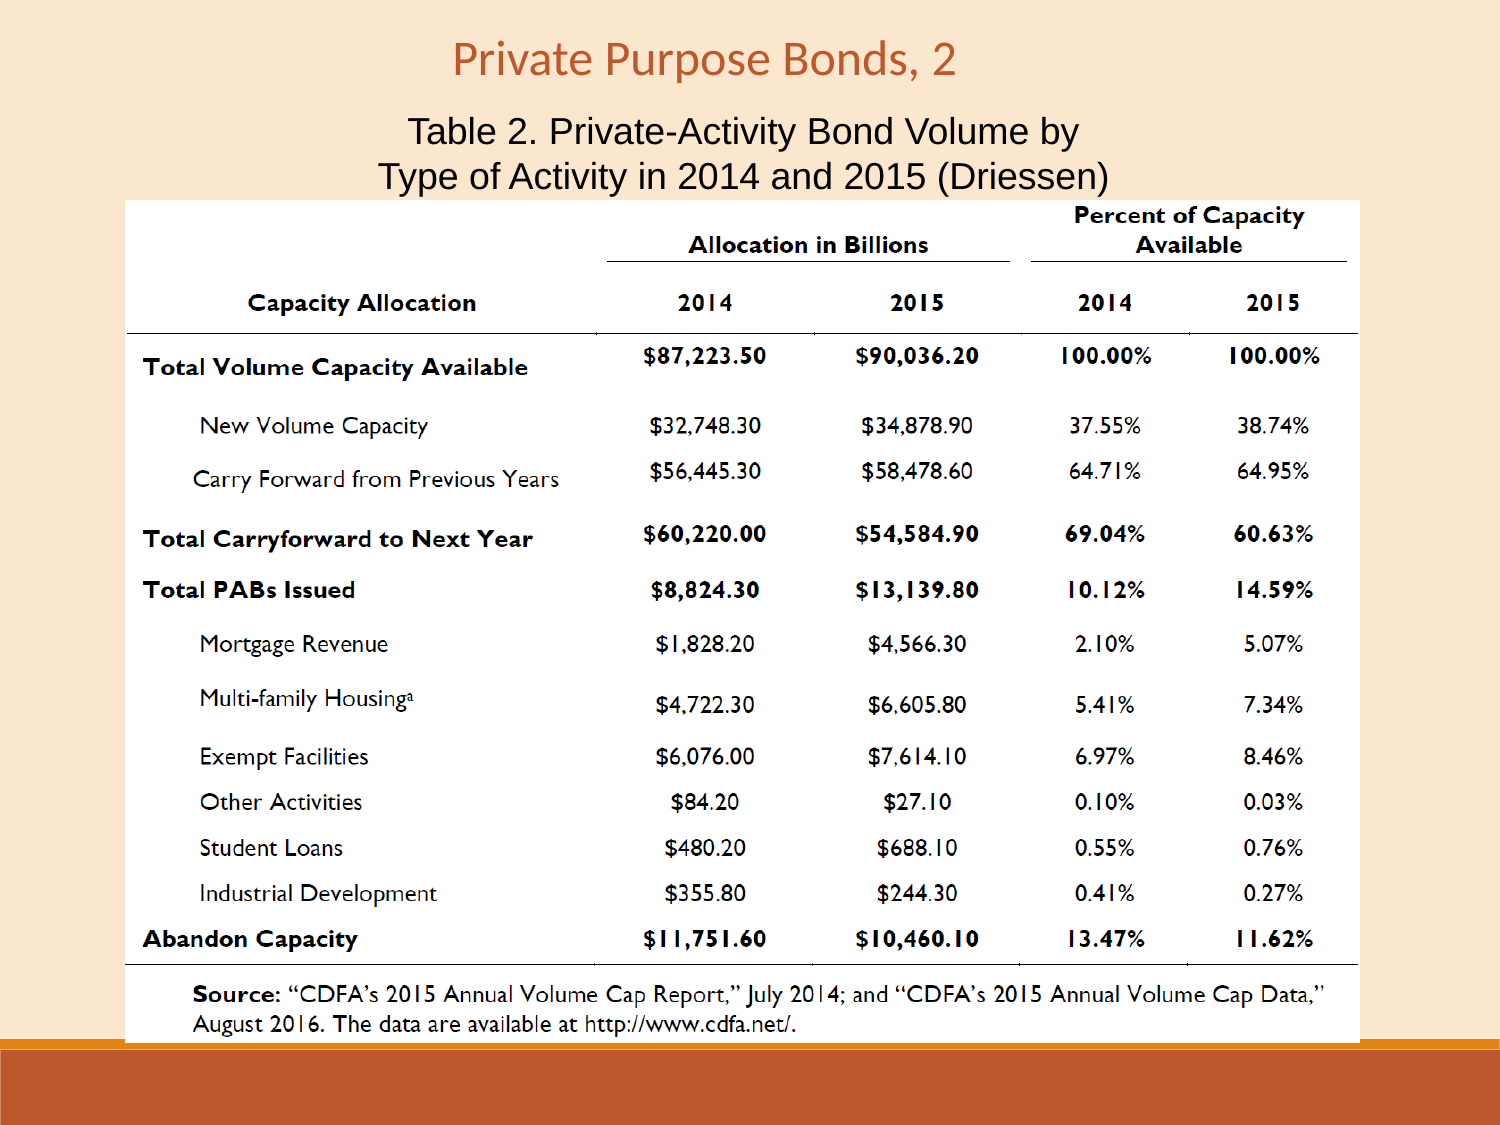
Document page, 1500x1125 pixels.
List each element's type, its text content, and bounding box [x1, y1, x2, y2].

text_box Private Purpose Bonds, 2 [324, 24, 1085, 99]
text_box Table 2. Private-Activity Bond Volume by Type of Activity in 2014 and 2015 (Driessen) [212, 99, 1275, 196]
picture [124, 199, 1361, 1044]
